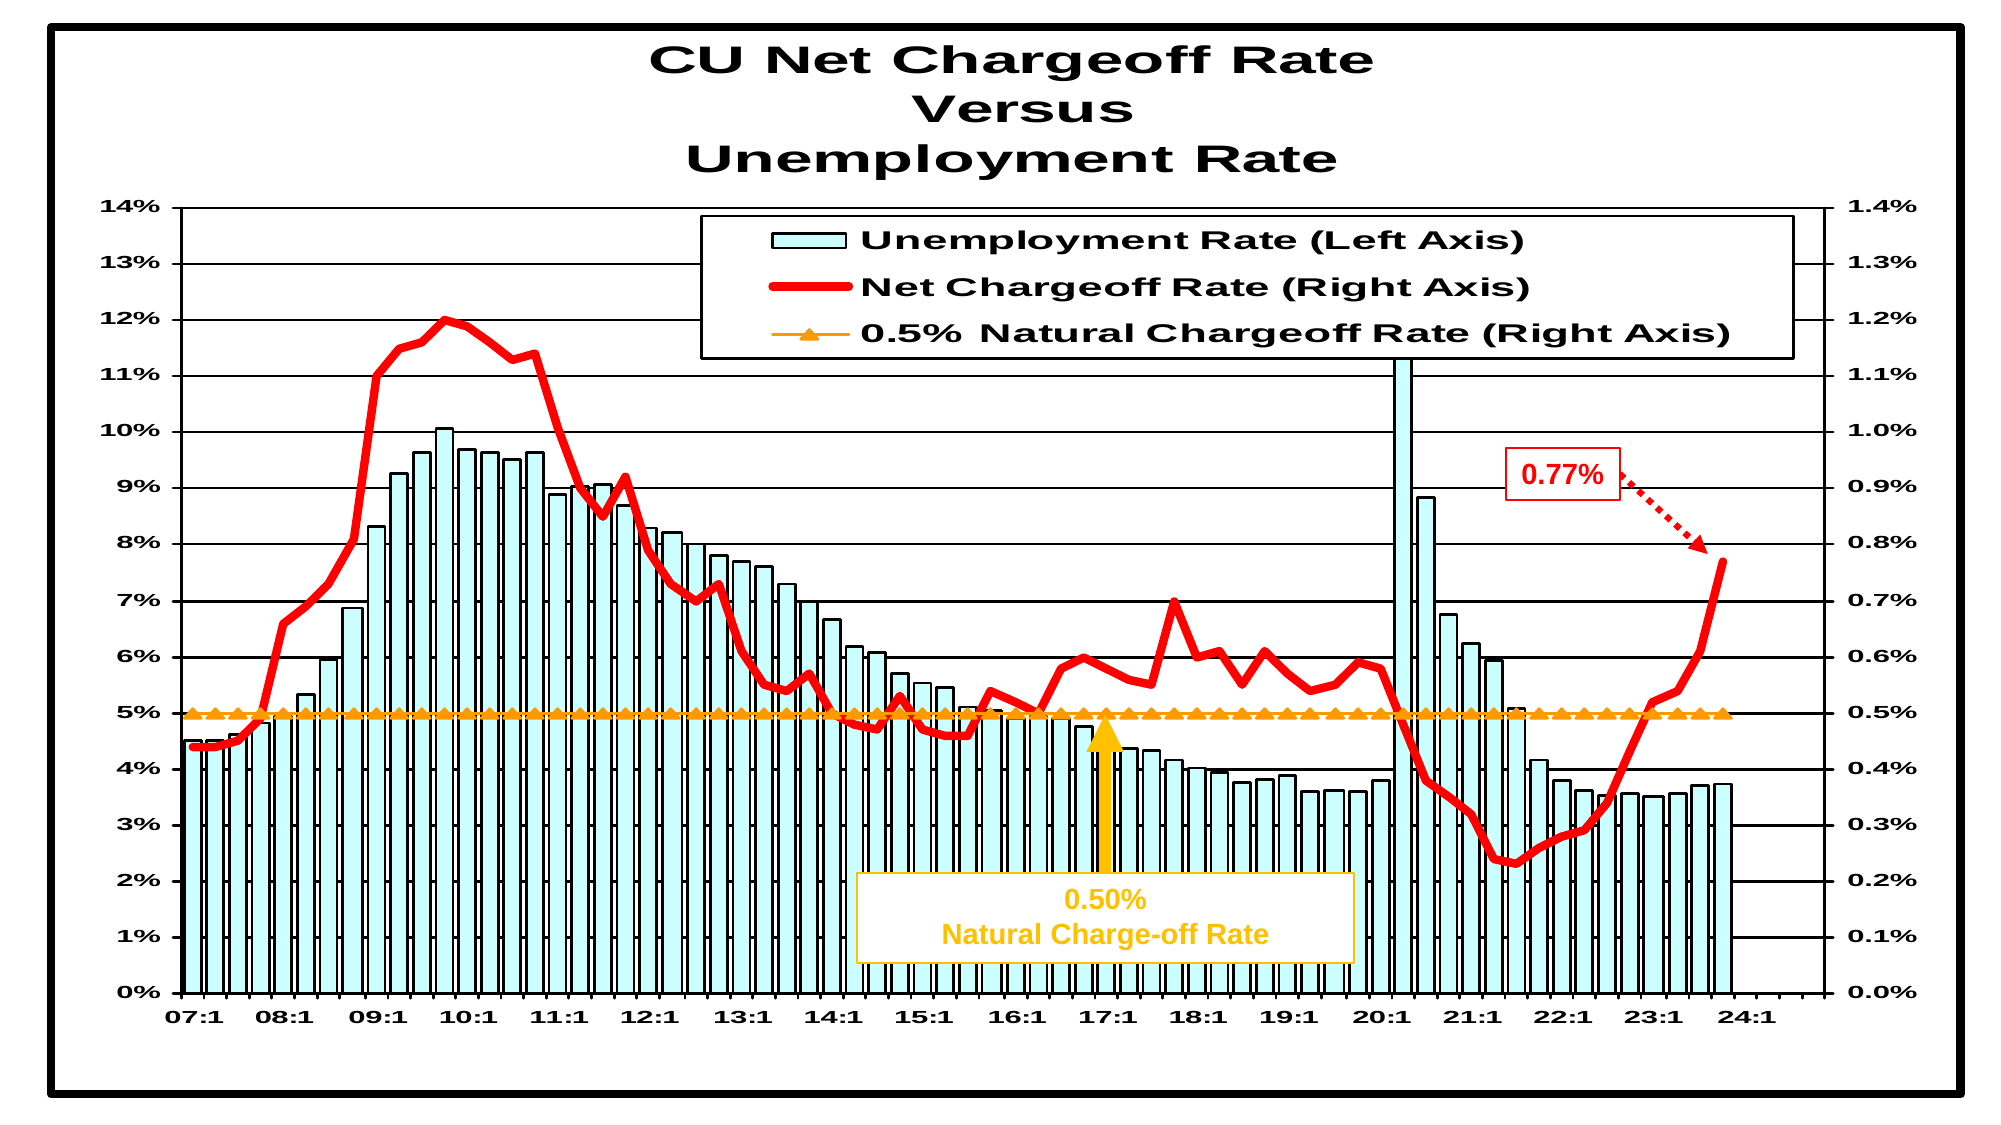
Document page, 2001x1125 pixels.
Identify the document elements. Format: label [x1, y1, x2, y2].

text_box [37, 19, 1978, 1103]
text_box [1619, 473, 1708, 555]
